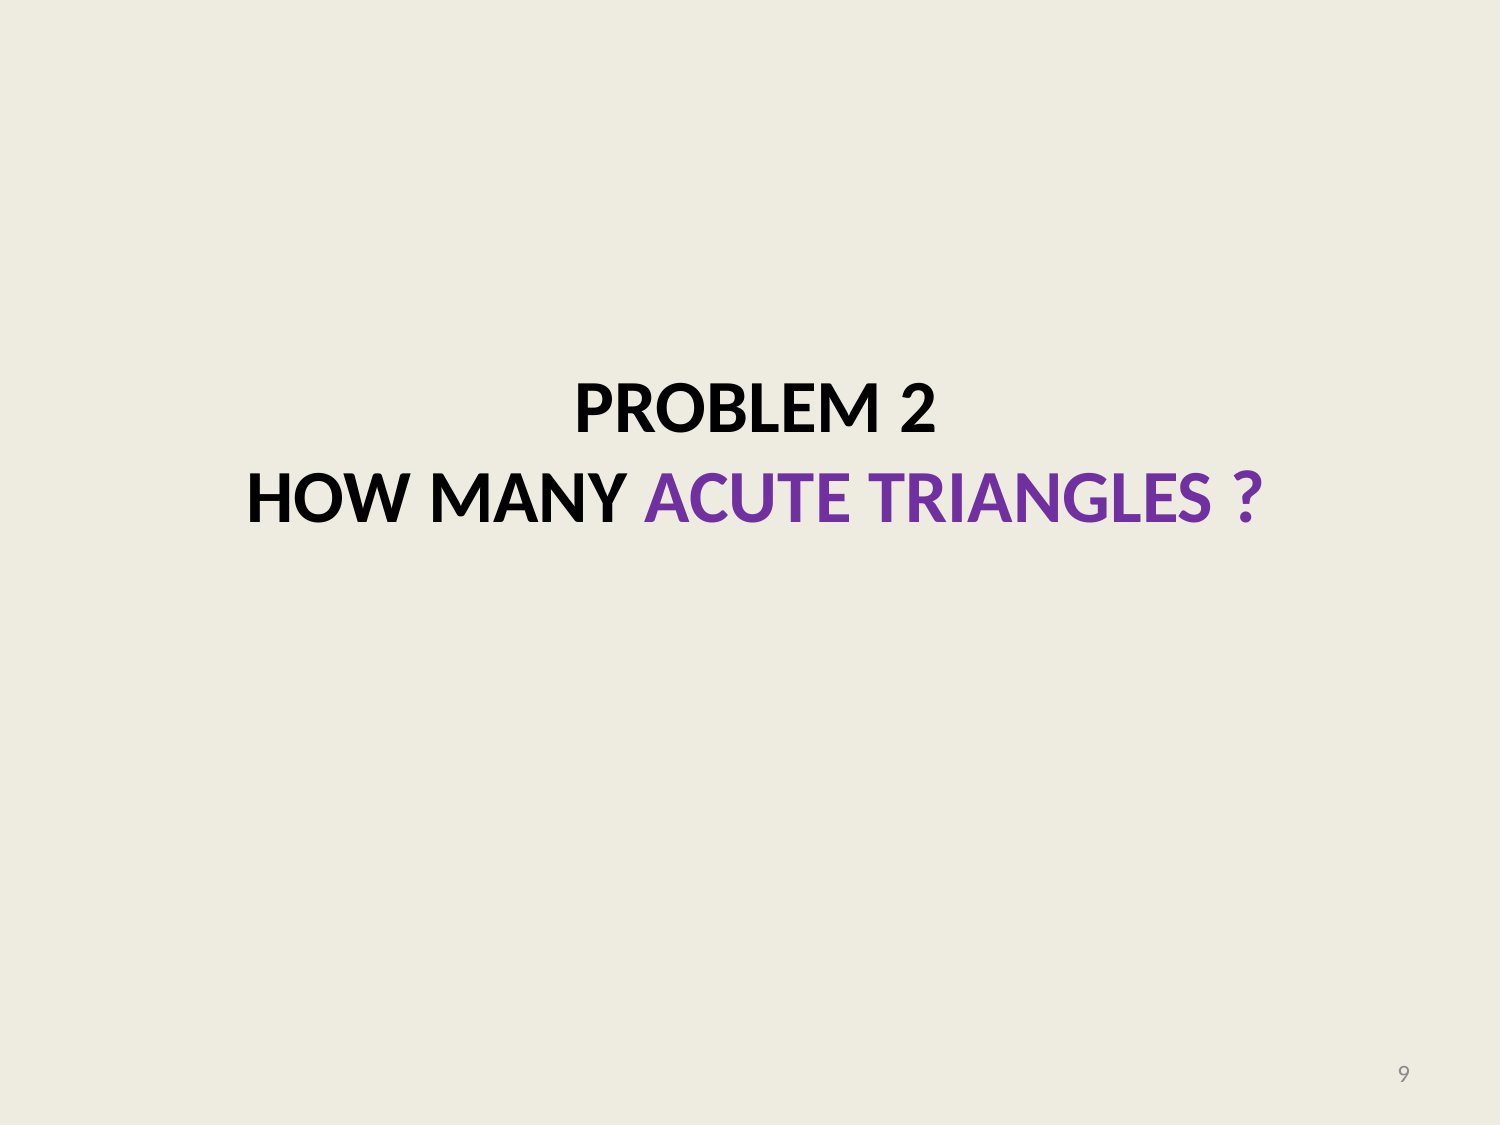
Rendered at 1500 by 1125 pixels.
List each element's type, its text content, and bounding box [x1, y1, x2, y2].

slide_number 9 [1074, 1042, 1425, 1103]
title problem 2 How many Acute Triangles ? [118, 350, 1394, 574]
